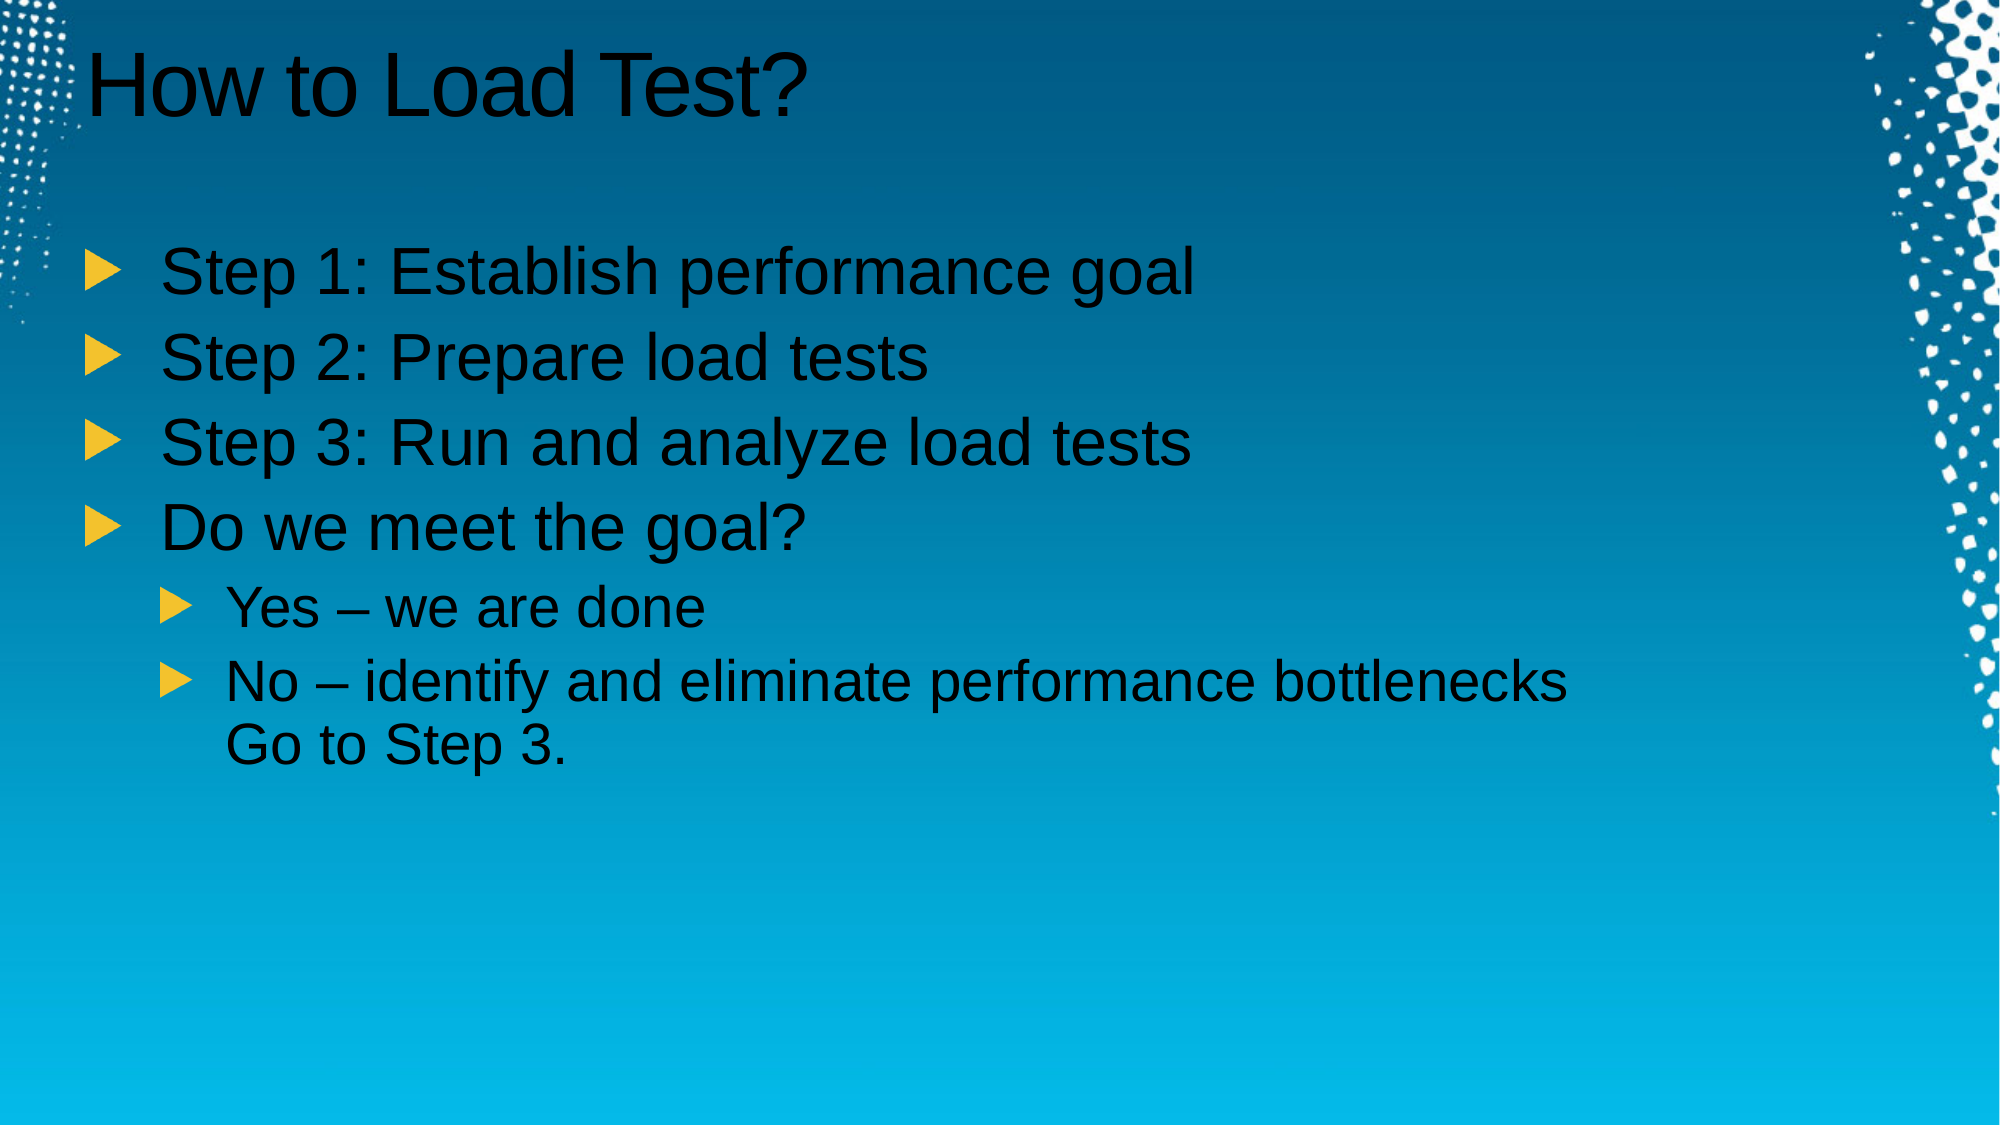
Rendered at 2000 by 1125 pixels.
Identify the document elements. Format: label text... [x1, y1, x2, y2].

picture [1178, 671, 1189, 700]
picture [1953, 301, 1962, 312]
picture [1199, 671, 1221, 700]
picture [1993, 321, 2000, 339]
picture [43, 42, 49, 53]
picture [443, 734, 468, 763]
picture [1911, 223, 1918, 230]
picture [1963, 535, 1977, 550]
picture [389, 725, 419, 763]
picture [1928, 399, 1939, 415]
picture [1983, 404, 1992, 414]
picture [1994, 382, 2000, 391]
picture [1919, 367, 1930, 378]
picture [1957, 187, 1971, 200]
picture [1921, 0, 1934, 8]
picture [635, 671, 649, 700]
picture [54, 76, 60, 83]
picture [408, 597, 425, 626]
picture [1935, 379, 1948, 391]
picture [1979, 657, 1995, 676]
picture [524, 745, 549, 763]
title How to Load Test? [85, 37, 1914, 138]
picture [570, 671, 597, 700]
picture [400, 660, 404, 700]
picture [1995, 582, 2000, 595]
picture [45, 16, 55, 24]
picture [1543, 671, 1565, 700]
picture [1978, 517, 1987, 527]
picture [29, 27, 38, 38]
picture [866, 665, 878, 700]
picture [47, 0, 57, 10]
picture [1432, 671, 1443, 700]
picture [1991, 637, 2000, 652]
picture [229, 588, 260, 626]
picture [614, 671, 625, 700]
picture [743, 671, 747, 700]
picture [1963, 278, 1976, 291]
picture [271, 671, 296, 700]
picture [1988, 691, 2000, 709]
picture [1515, 660, 1536, 700]
picture [999, 671, 1003, 700]
picture [1387, 671, 1412, 700]
picture [1484, 671, 1506, 700]
picture [1286, 671, 1302, 700]
picture [1889, 152, 1901, 166]
picture [1960, 392, 1970, 403]
picture [599, 586, 603, 626]
picture [1134, 671, 1161, 700]
picture [1920, 257, 1932, 264]
picture [1015, 660, 1028, 700]
picture [42, 31, 53, 39]
picture [613, 597, 638, 626]
picture [1941, 324, 1952, 332]
picture [836, 671, 863, 700]
picture [1356, 665, 1368, 700]
picture [1963, 589, 1976, 607]
picture [1086, 671, 1090, 700]
list Step 1: Establish performance goal Step 2: Prepare load tests Step 3: Run and analyze load tests Do we meet the goal? Yes – we are done No – identify and eliminate performance bottlenecks Go to Step 3. [85, 237, 1914, 566]
picture [1952, 502, 1967, 516]
picture [1922, 200, 1934, 207]
picture [1067, 671, 1071, 700]
picture [16, 143, 21, 151]
picture [934, 671, 939, 712]
picture [1942, 465, 1958, 483]
picture [815, 671, 826, 700]
picture [1452, 671, 1477, 700]
picture [1914, 164, 1923, 177]
picture [447, 671, 451, 700]
picture [683, 671, 708, 700]
picture [1973, 368, 1982, 380]
picture [58, 32, 66, 41]
picture [33, 0, 42, 10]
picture [86, 506, 119, 545]
picture [9, 84, 15, 91]
picture [771, 671, 782, 700]
picture [1929, 27, 1945, 45]
picture [1935, 177, 1945, 189]
picture [41, 59, 48, 67]
picture [86, 250, 119, 289]
picture [6, 97, 12, 105]
picture [18, 0, 29, 6]
picture [1167, 671, 1171, 700]
picture [1946, 155, 1961, 167]
picture [477, 665, 489, 700]
picture [161, 588, 190, 622]
picture [884, 671, 909, 700]
picture [532, 597, 557, 626]
picture [26, 57, 34, 68]
picture [522, 671, 547, 712]
picture [24, 72, 32, 79]
picture [1096, 671, 1108, 700]
picture [1972, 312, 1985, 322]
picture [1340, 665, 1352, 700]
picture [1974, 683, 1985, 694]
picture [1034, 671, 1059, 700]
picture [1938, 122, 1950, 133]
picture [1955, 246, 1965, 256]
picture [1982, 714, 1993, 729]
picture [1898, 188, 1912, 198]
picture [1969, 625, 1985, 642]
picture [263, 597, 288, 626]
picture [38, 74, 47, 80]
picture [33, 88, 42, 97]
picture [17, 129, 23, 136]
picture [1955, 557, 1965, 573]
picture [28, 42, 36, 53]
picture [339, 734, 364, 763]
picture [1942, 269, 1953, 276]
picture [1981, 604, 2000, 620]
picture [56, 47, 64, 55]
picture [506, 660, 519, 700]
picture [34, 101, 43, 111]
picture [274, 734, 299, 763]
picture [30, 14, 40, 23]
picture [1980, 460, 1987, 469]
picture [295, 597, 317, 626]
picture [1992, 438, 2000, 448]
picture [10, 69, 17, 78]
picture [387, 597, 408, 626]
picture [11, 55, 21, 64]
picture [476, 734, 481, 775]
picture [1990, 492, 2000, 505]
picture [18, 13, 26, 19]
picture [480, 597, 507, 626]
picture [1926, 344, 1939, 358]
picture [1948, 413, 1958, 424]
picture [16, 22, 23, 34]
picture [965, 671, 990, 700]
picture [161, 663, 190, 696]
picture [1914, 308, 1929, 326]
picture [657, 597, 668, 626]
picture [1950, 359, 1960, 366]
picture [231, 662, 261, 700]
picture [0, 24, 9, 33]
picture [86, 335, 119, 374]
picture [13, 41, 25, 49]
picture [33, 116, 40, 124]
picture [1946, 525, 1956, 533]
picture [3, 10, 11, 18]
picture [484, 734, 500, 763]
picture [1984, 349, 1992, 357]
picture [1228, 671, 1253, 700]
picture [1991, 747, 2000, 765]
picture [1421, 671, 1425, 700]
picture [86, 420, 119, 459]
picture [1935, 0, 2000, 306]
picture [678, 597, 703, 626]
picture [321, 728, 333, 763]
picture [425, 728, 437, 763]
picture [1932, 235, 1943, 241]
picture [381, 671, 395, 700]
picture [229, 725, 265, 763]
picture [1925, 87, 1941, 99]
picture [1935, 431, 1946, 449]
picture [1278, 660, 1283, 700]
picture [513, 597, 517, 626]
picture [580, 597, 594, 626]
picture [31, 131, 37, 138]
picture [0, 40, 9, 45]
picture [1988, 547, 2000, 561]
picture [1968, 481, 1978, 492]
picture [603, 671, 607, 700]
picture [753, 671, 765, 700]
picture [1963, 335, 1972, 344]
picture [1945, 213, 1955, 220]
picture [525, 725, 547, 742]
picture [1930, 291, 1941, 297]
picture [1972, 570, 1986, 583]
picture [414, 671, 439, 700]
picture [1892, 212, 1902, 216]
picture [654, 660, 658, 700]
picture [1958, 445, 1968, 460]
picture [804, 671, 808, 700]
picture [646, 597, 650, 626]
picture [55, 62, 62, 69]
picture [942, 671, 958, 700]
picture [458, 671, 469, 700]
picture [1309, 671, 1334, 700]
picture [1925, 141, 1935, 155]
picture [431, 597, 456, 626]
picture [1914, 274, 1920, 291]
picture [1915, 109, 1924, 119]
picture [0, 155, 5, 163]
picture [1970, 426, 1980, 436]
picture [1114, 671, 1125, 700]
